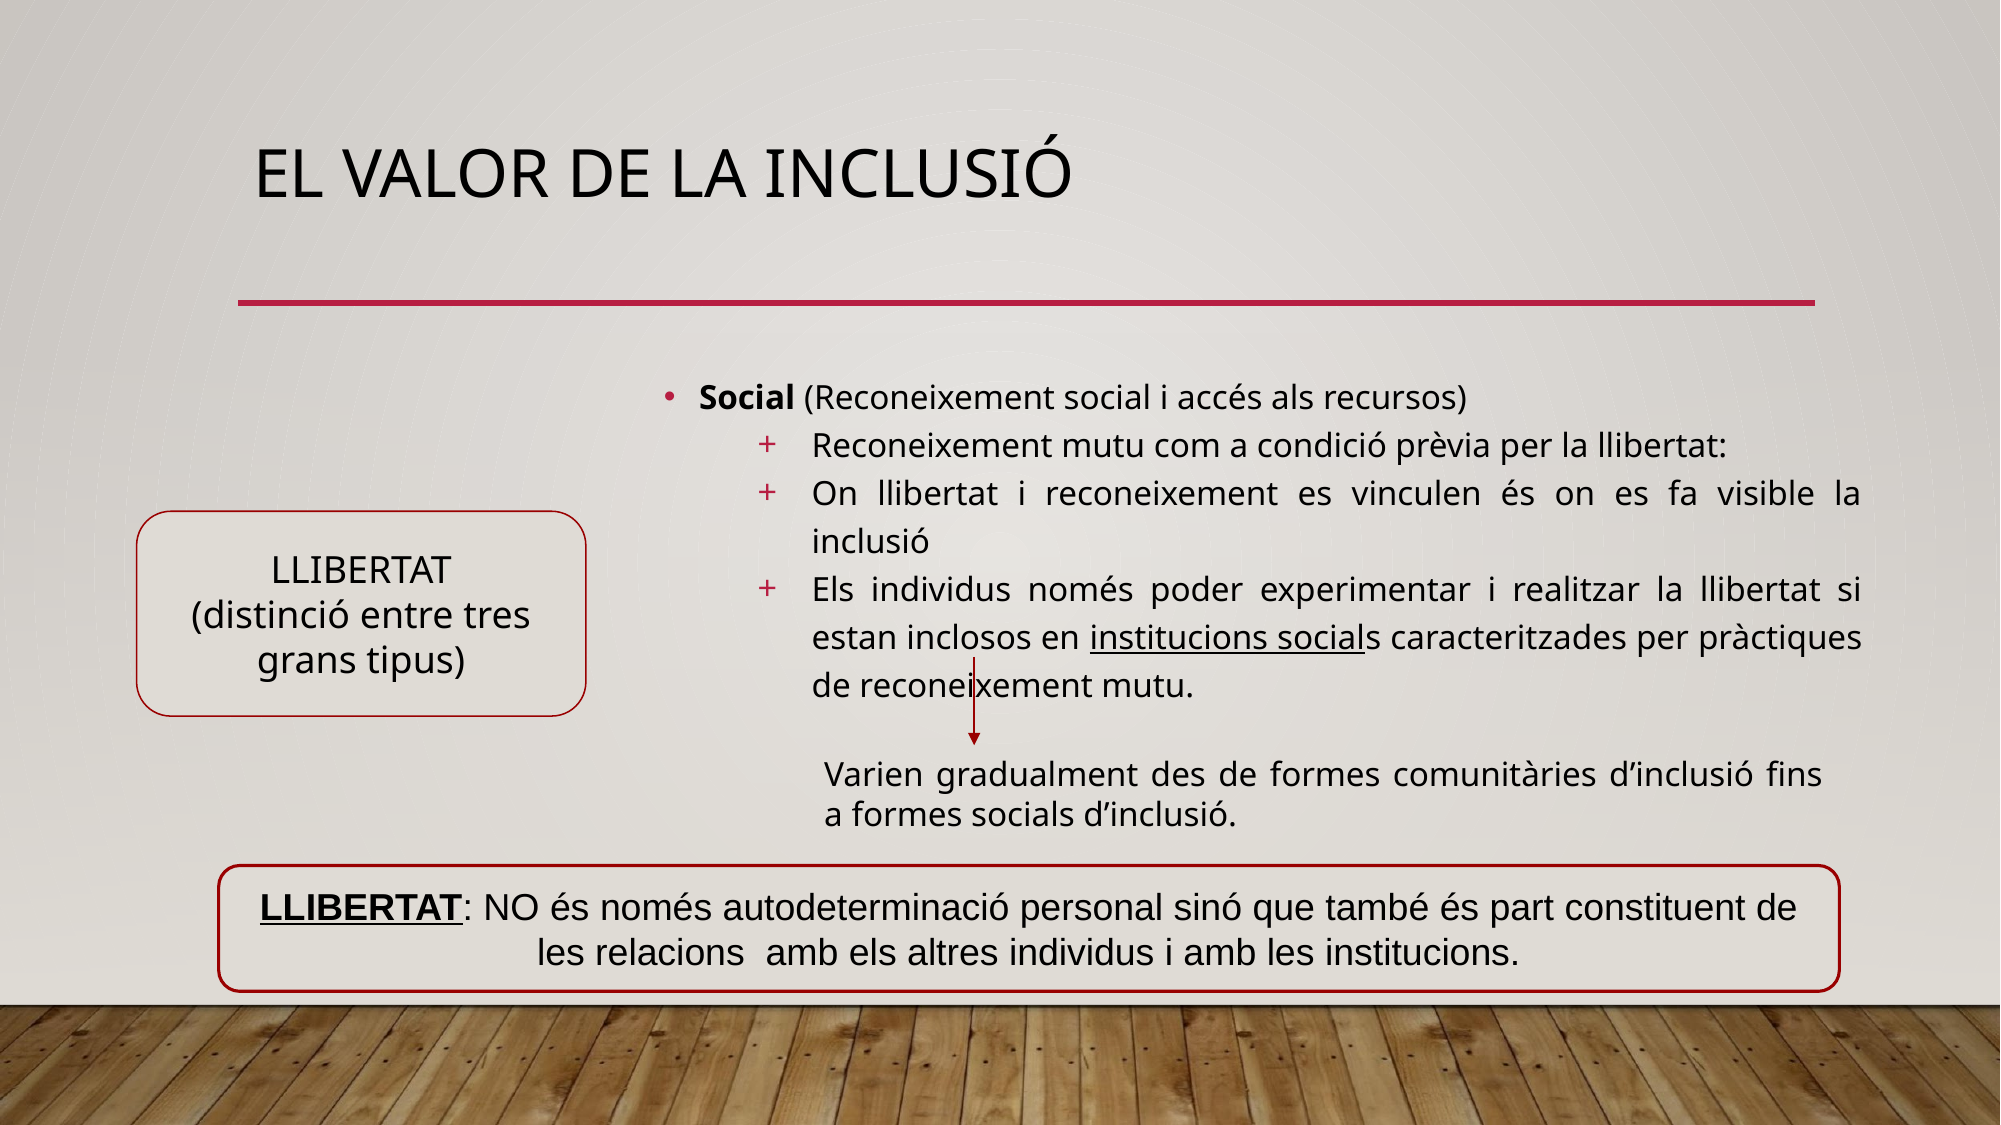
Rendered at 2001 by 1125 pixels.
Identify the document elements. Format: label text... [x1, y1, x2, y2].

text_box LLIBERTAT: NO és només autodeterminació personal sinó que també és part constituent de les relacions amb els altres individus i amb les institucions. [218, 865, 1840, 992]
text_box LLIBERTAT (distinció entre tres grans tipus) [136, 511, 586, 717]
picture [0, 1005, 2000, 1125]
title EL VALOR DE LA INCLUSIÓ [238, 131, 1814, 305]
list Social (Reconeixement social i accés als recursos) Reconeixement mutu com a condició prèvia per la llibertat: On llibertat i reconeixement es vinculen és on es fa visible la inclusió Els individus només poder experimentar i realitzar la llibertat si estan inclosos en institucions socials caracteritzades per pràctiques de reconeixement mutu. [121, 361, 1879, 764]
text_box Varien gradualment des de formes comunitàries d’inclusió fins a formes socials d’inclusió. [809, 701, 1840, 827]
